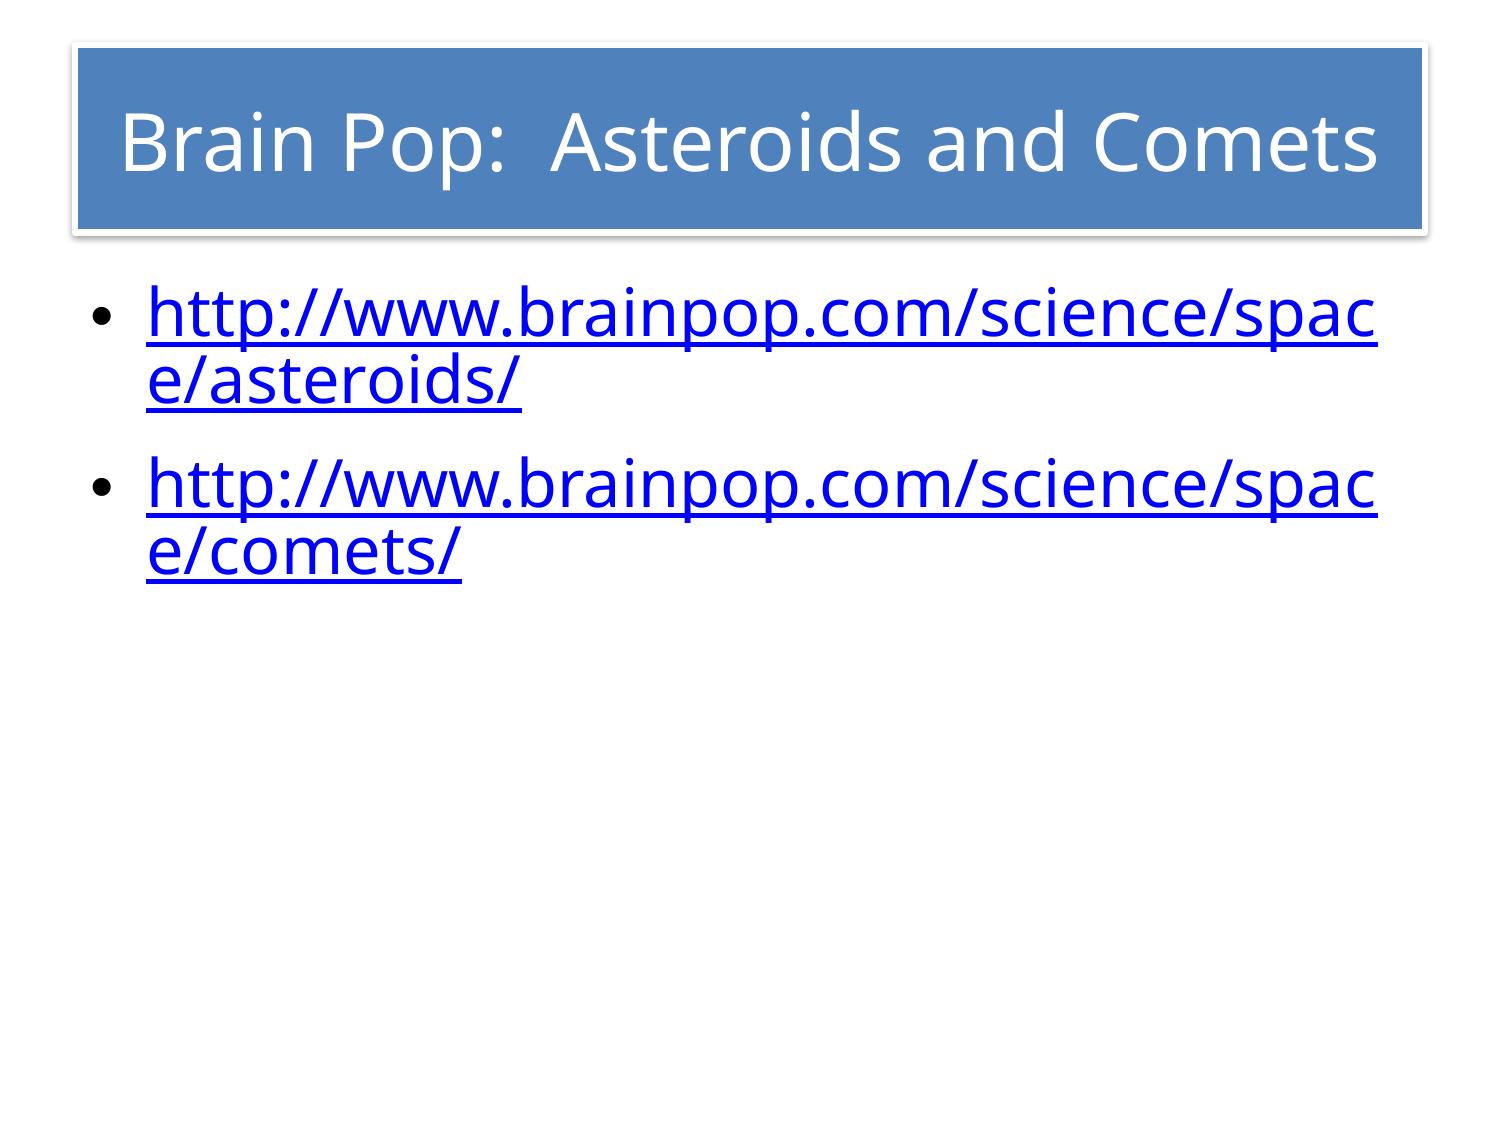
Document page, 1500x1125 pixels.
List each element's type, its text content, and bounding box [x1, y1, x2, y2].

title Brain Pop: Asteroids and Comets [72, 42, 1428, 236]
list http://www.brainpop.com/science/space/asteroids/ http://www.brainpop.com/science/space/comets/ [75, 262, 1425, 1005]
